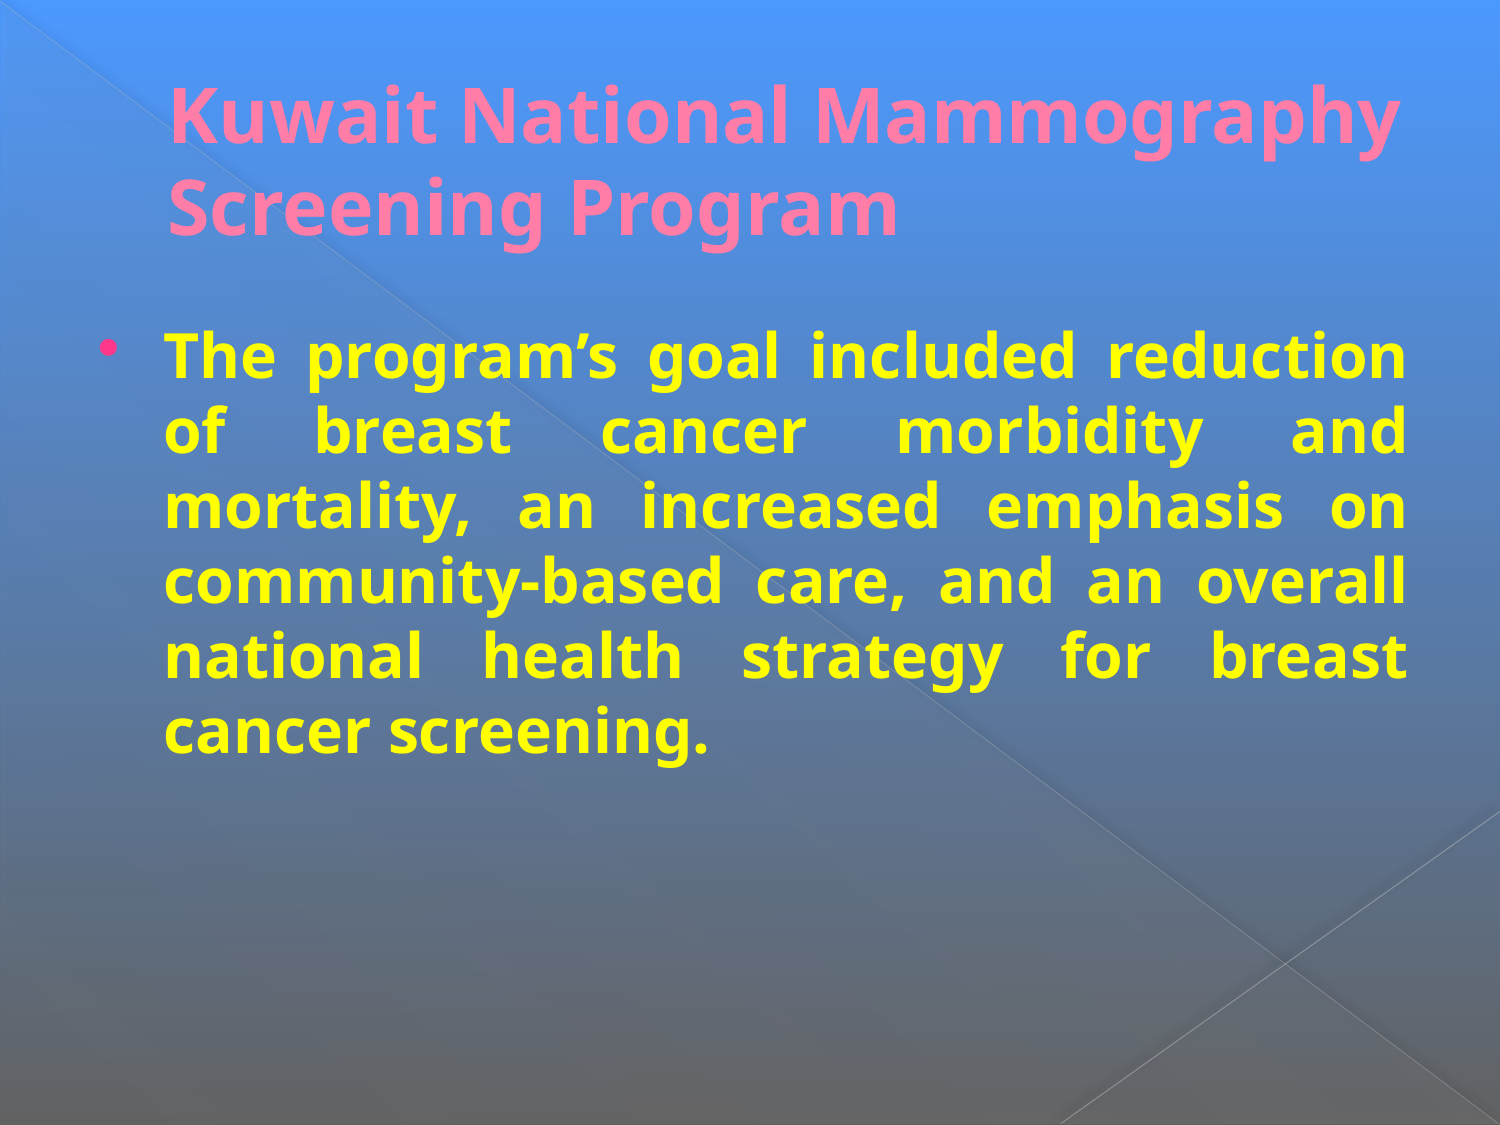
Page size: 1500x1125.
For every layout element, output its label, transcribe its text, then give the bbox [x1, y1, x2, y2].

title Kuwait National Mammography Screening Program [75, 43, 1425, 274]
list The program’s goal included reduction of breast cancer morbidity and mortality, an increased emphasis on community-based care, and an overall national health strategy for breast cancer screening. [75, 308, 1425, 1059]
